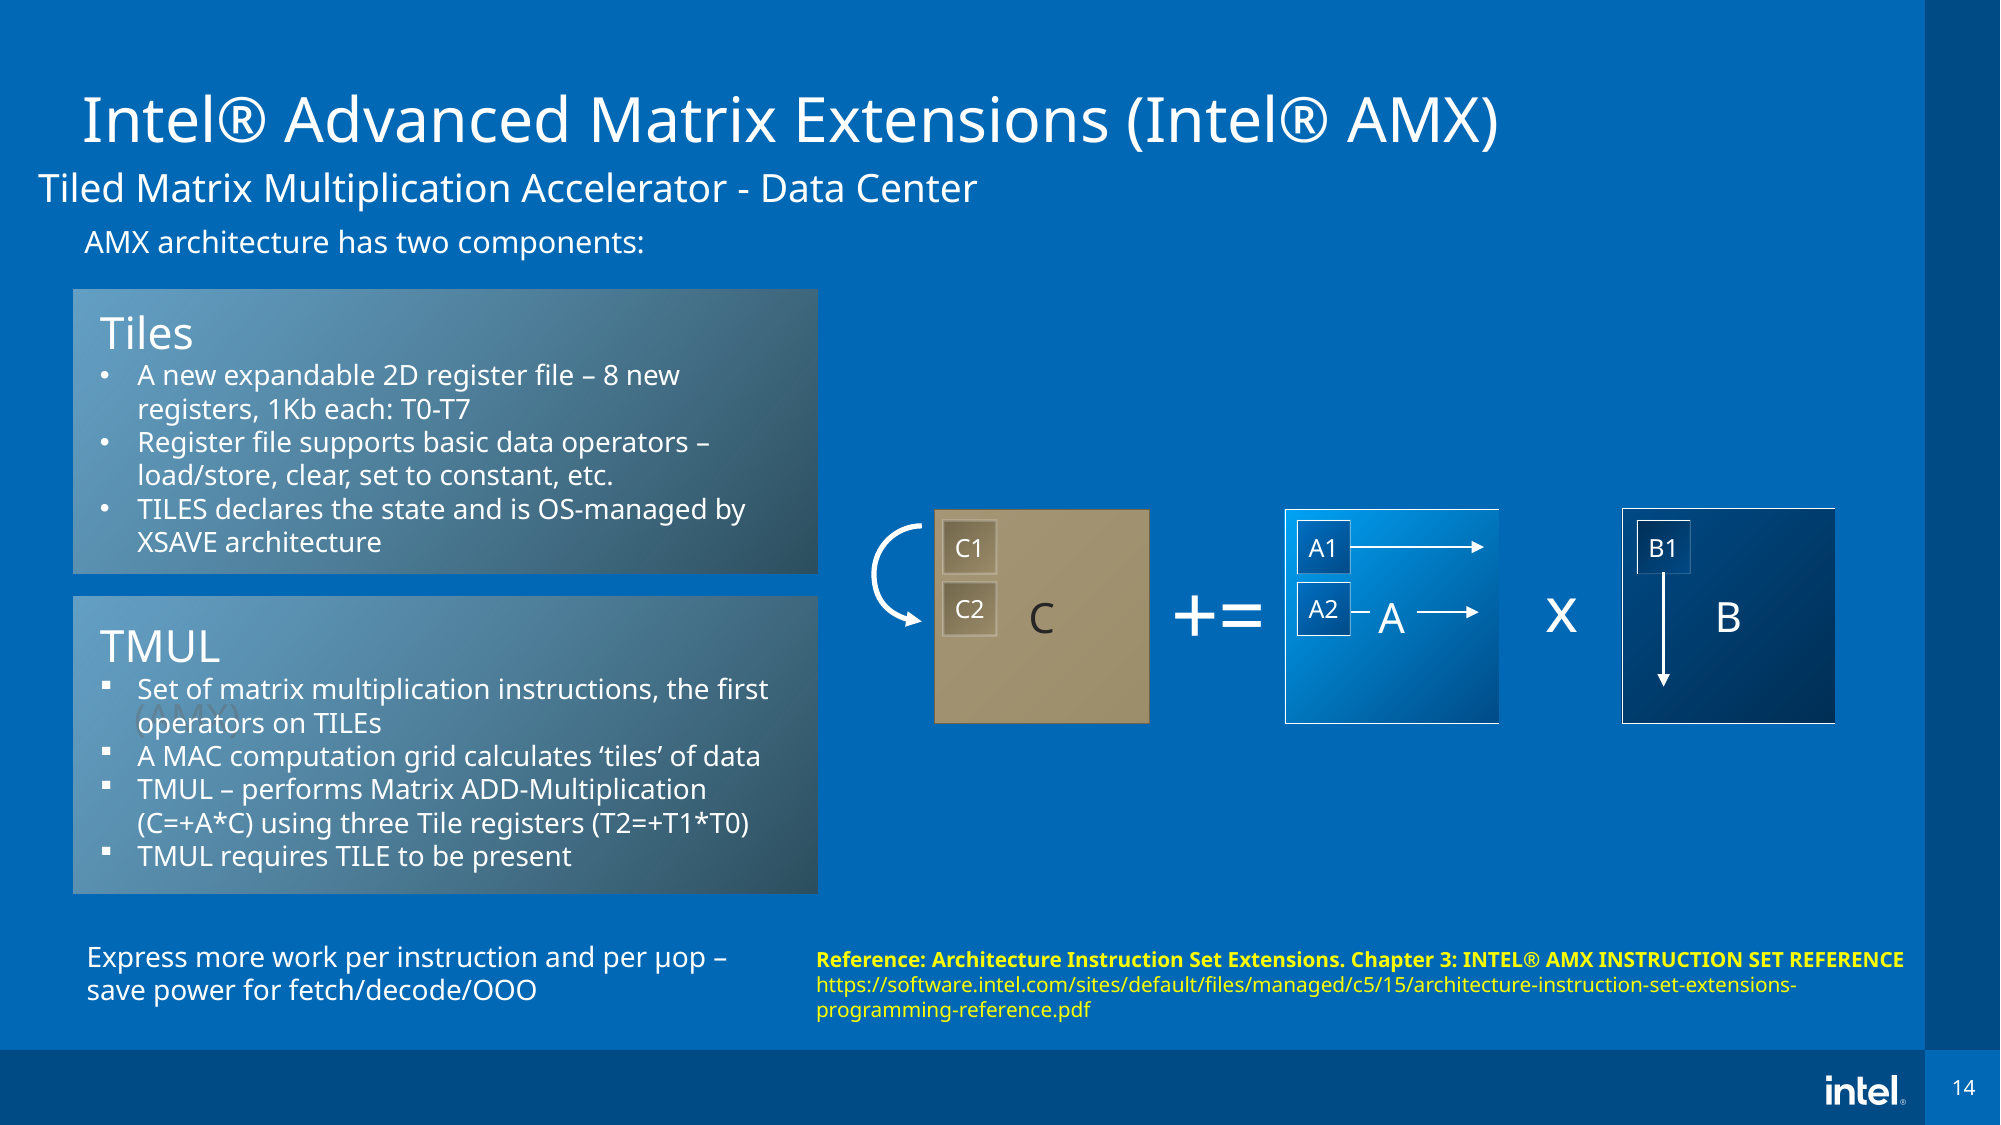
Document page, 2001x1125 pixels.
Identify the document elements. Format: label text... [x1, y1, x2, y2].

text_box TMUL Set of matrix multiplication instructions, the first operators on TILEs A MAC computation grid calculates ‘tiles’ of data TMUL – performs Matrix ADD-Multiplication (C=+A*C) using three Tile registers (T2=+T1*T0) TMUL requires TILE to be present [73, 596, 818, 894]
text_box Reference: Architecture Instruction Set Extensions. Chapter 3: INTEL® AMX INSTRUCTION SET REFERENCE https://software.intel.com/sites/default/files/managed/c5/15/architecture-instruction-set-extensions-programming-reference.pdf [801, 939, 1951, 1029]
text_box AMX architecture has two components: [67, 215, 1311, 909]
text_box Express more work per instruction and per µop – save power for fetch/decode/OOO [70, 931, 1071, 1014]
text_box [873, 508, 1835, 724]
title Intel® Advanced Matrix Extensions (Intel® AMX) [67, 64, 1738, 164]
text_box Tiles A new expandable 2D register file – 8 new registers, 1Kb each: T0-T7 Register file supports basic data operators – load/store, clear, set to constant, etc. TILES declares the state and is OS-managed by XSAVE architecture [73, 289, 818, 574]
text_box Tiled Matrix Multiplication Accelerator - Data Center [23, 156, 993, 218]
